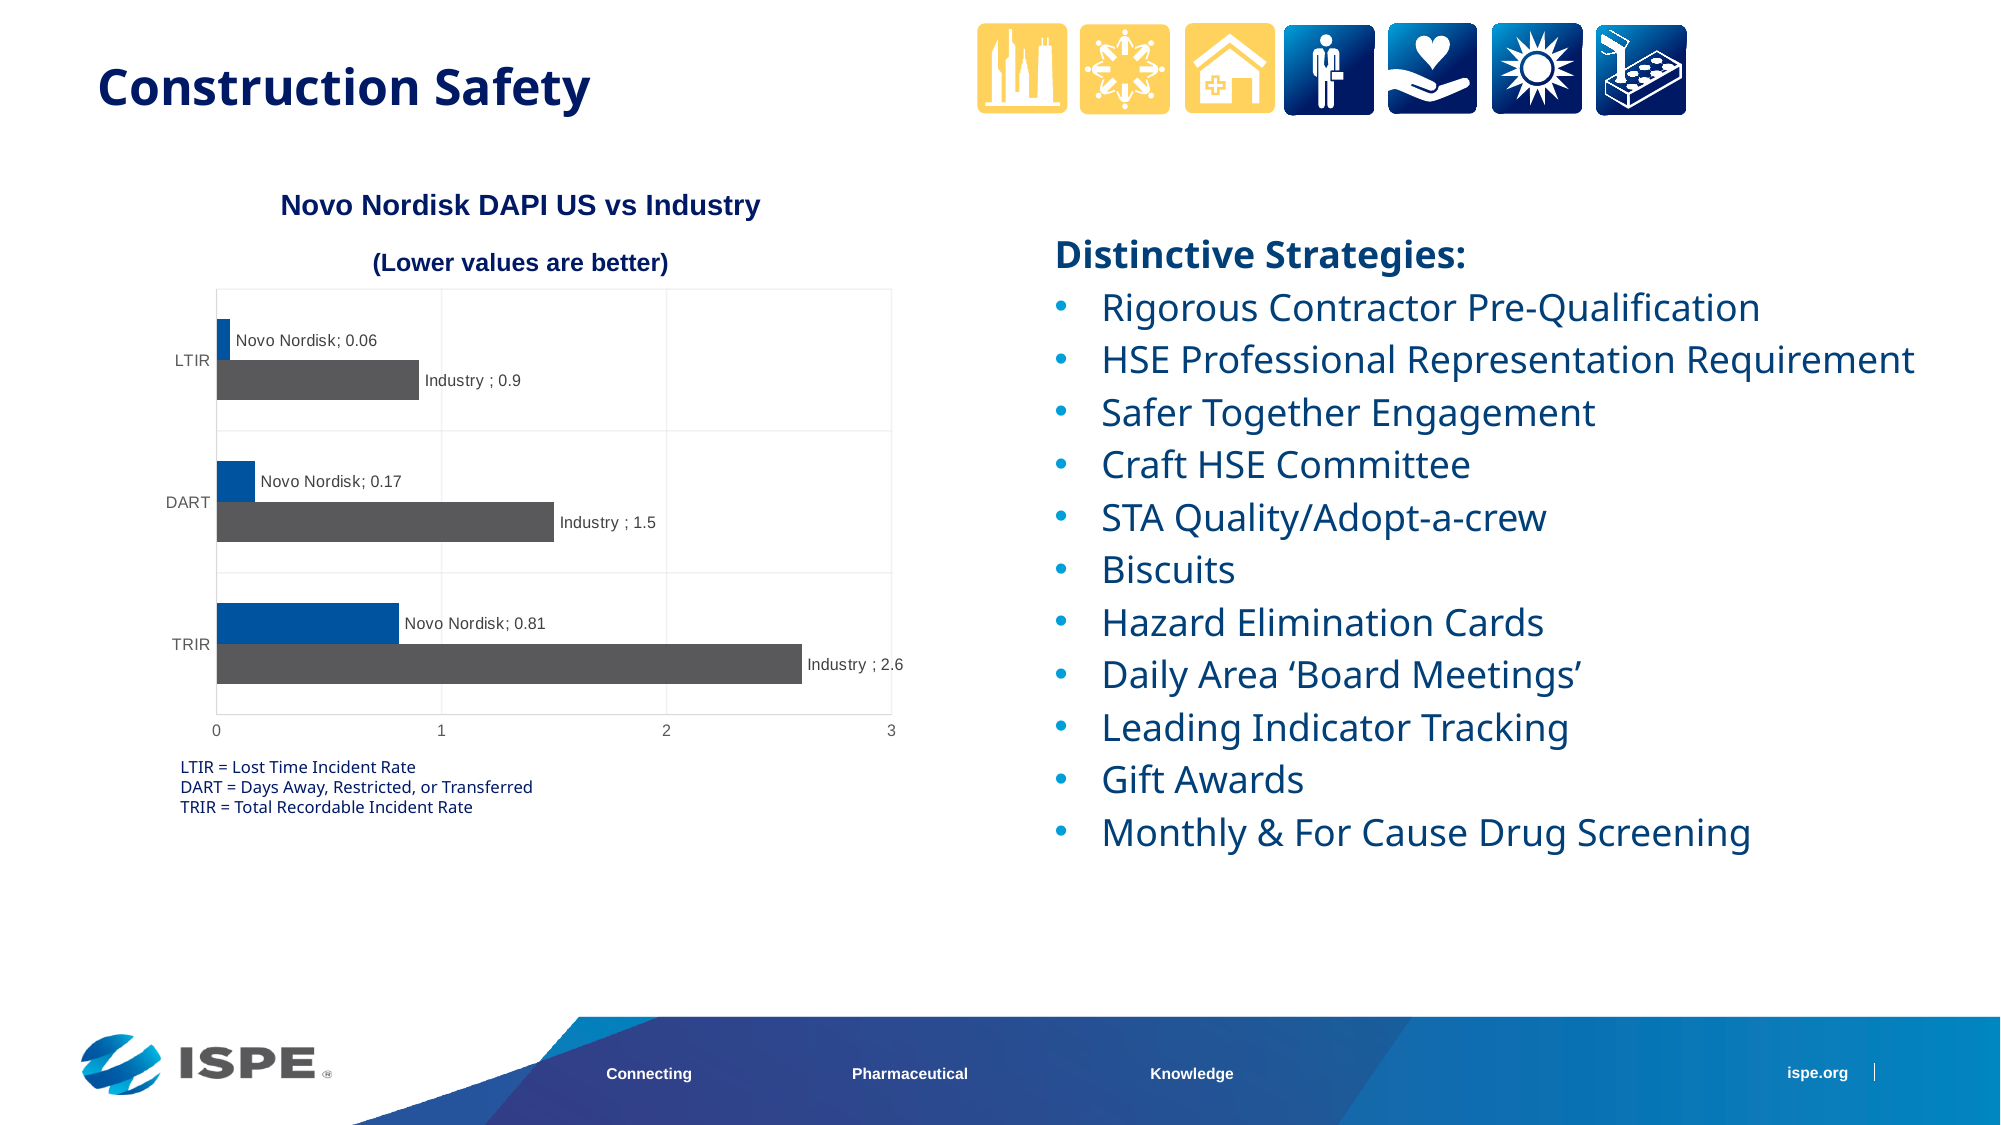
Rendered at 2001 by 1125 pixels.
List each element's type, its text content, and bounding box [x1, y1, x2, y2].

text_box LTIR = Lost Time Incident Rate DART = Days Away, Restricted, or Transferred TRIR = Total Recordable Incident Rate [165, 756, 623, 824]
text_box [1386, 23, 1478, 114]
chart [165, 287, 905, 750]
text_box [1284, 25, 1375, 116]
text_box Construction Safety [97, 30, 746, 116]
text_box Distinctive Strategies: Rigorous Contractor Pre-Qualification HSE Professional Representation Requirement Safer Together Engagement Craft HSE Committee STA Quality/Adopt-a-crew Biscuits Hazard Elimination Cards Daily Area ‘Board Meetings’ Leading Indicator Tracking Gift Awards Monthly & For Cause Drug Screening [1054, 230, 1923, 789]
text_box Novo Nordisk DAPI US vs Industry (Lower values are better) [154, 182, 888, 242]
text_box [1596, 25, 1687, 116]
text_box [1079, 24, 1171, 115]
picture [0, 0, 2001, 1125]
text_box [977, 23, 1068, 114]
text_box [1185, 23, 1276, 114]
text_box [1492, 23, 1583, 114]
